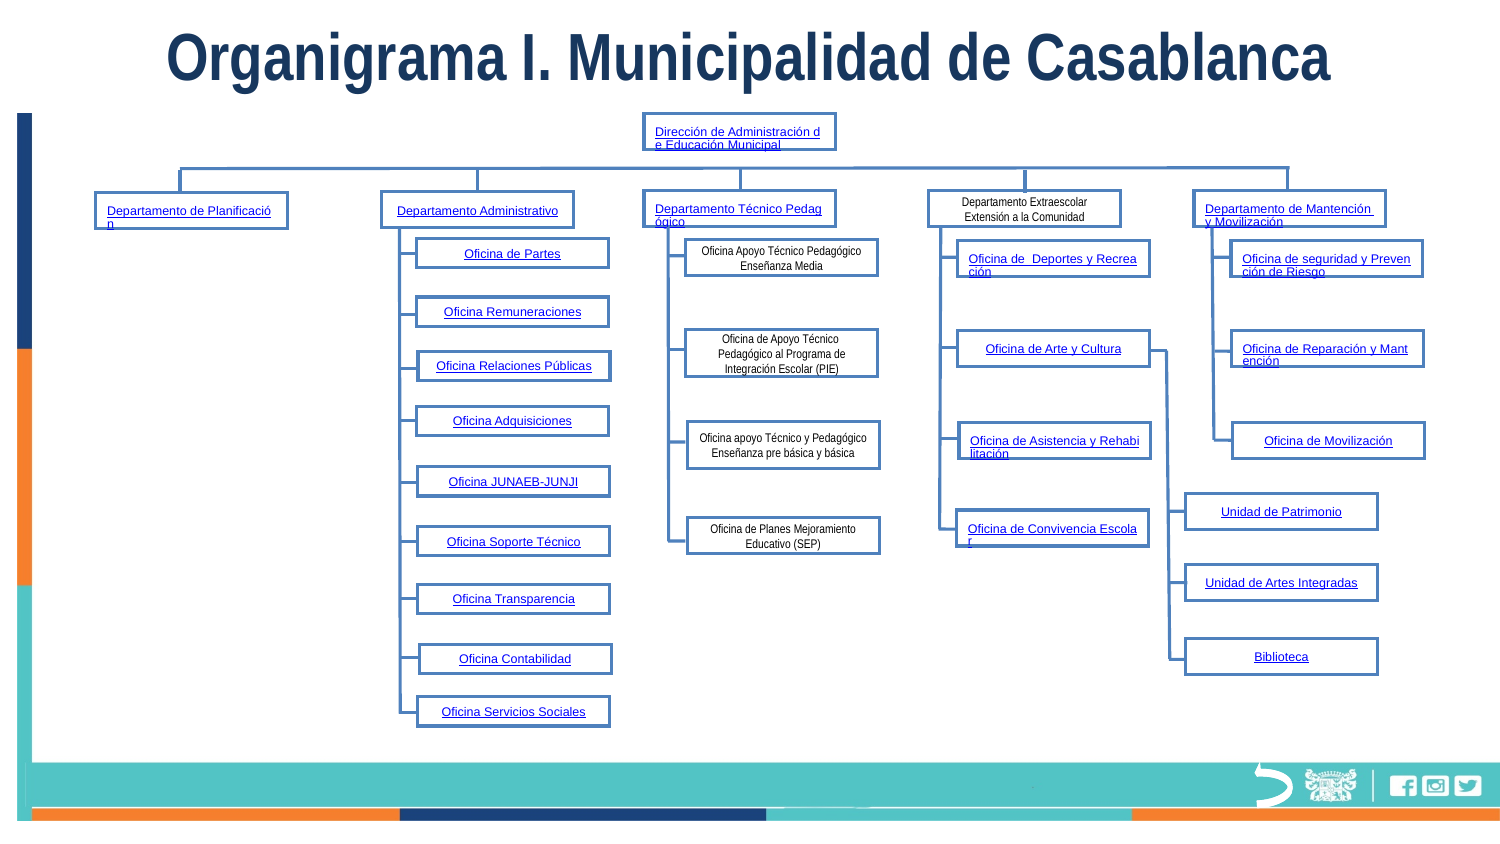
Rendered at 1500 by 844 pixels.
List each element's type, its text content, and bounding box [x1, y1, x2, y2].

picture [17, 113, 1500, 821]
title Organigrama I. Municipalidad de Casablanca [74, 8, 1425, 100]
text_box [95, 113, 1425, 727]
